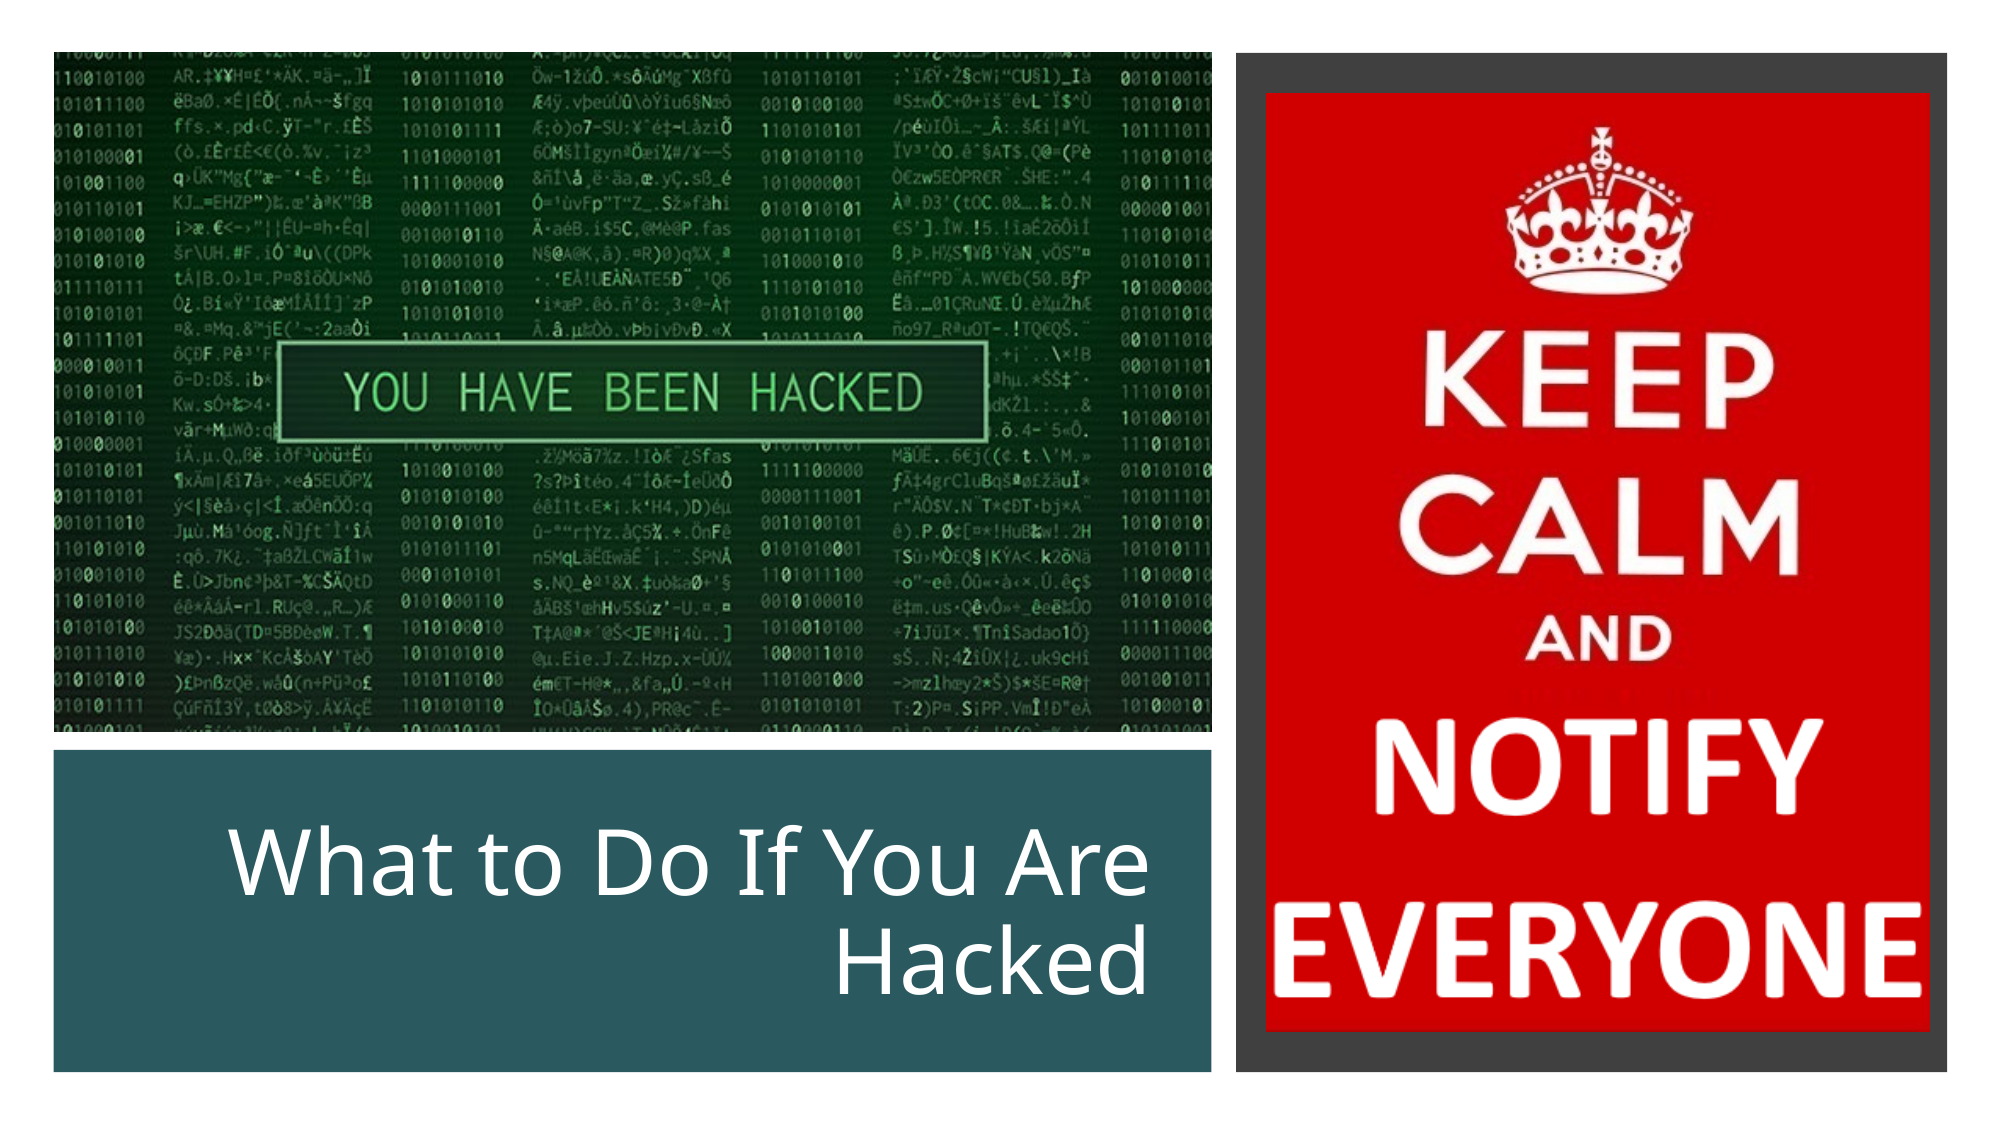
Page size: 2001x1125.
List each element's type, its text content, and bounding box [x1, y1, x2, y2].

title What to Do If You Are Hacked [85, 782, 1168, 1049]
picture [1266, 93, 1930, 1032]
picture [54, 52, 1212, 732]
text_box [1235, 52, 1948, 1073]
text_box [53, 749, 1212, 1073]
